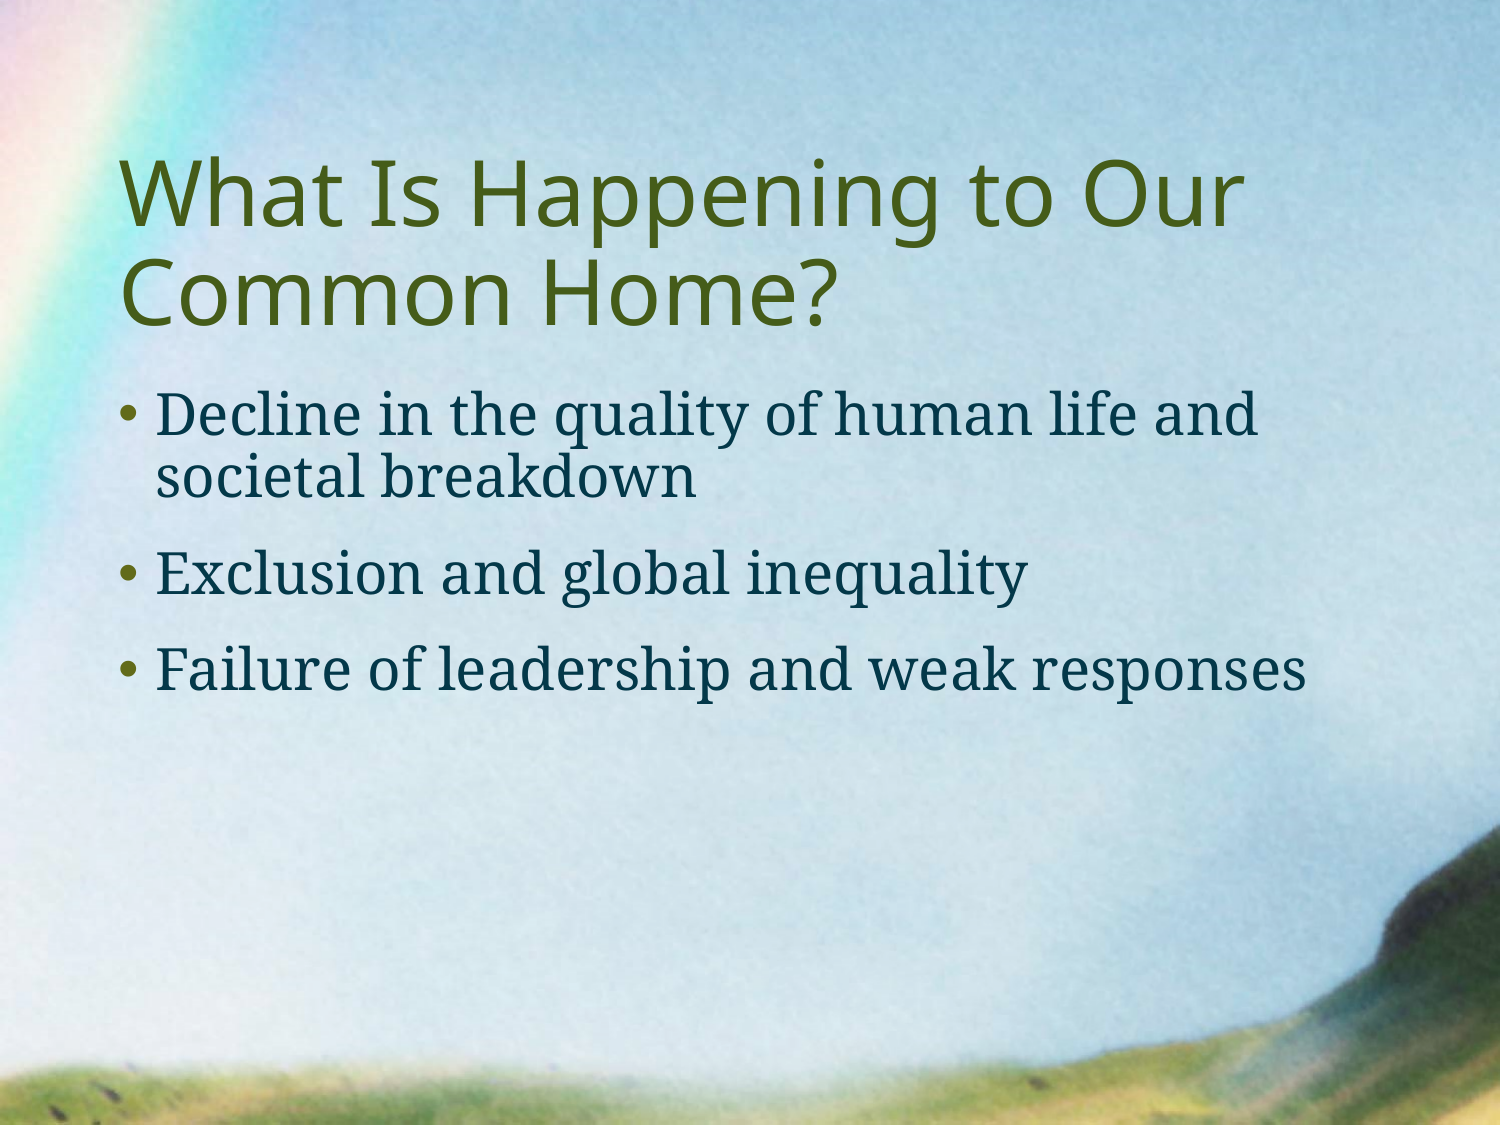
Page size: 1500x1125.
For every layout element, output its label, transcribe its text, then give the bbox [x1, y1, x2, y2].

list Decline in the quality of human life and societal breakdown Exclusion and global inequality Failure of leadership and weak responses [103, 377, 1397, 1091]
title What Is Happening to Our Common Home? [103, 137, 1397, 356]
